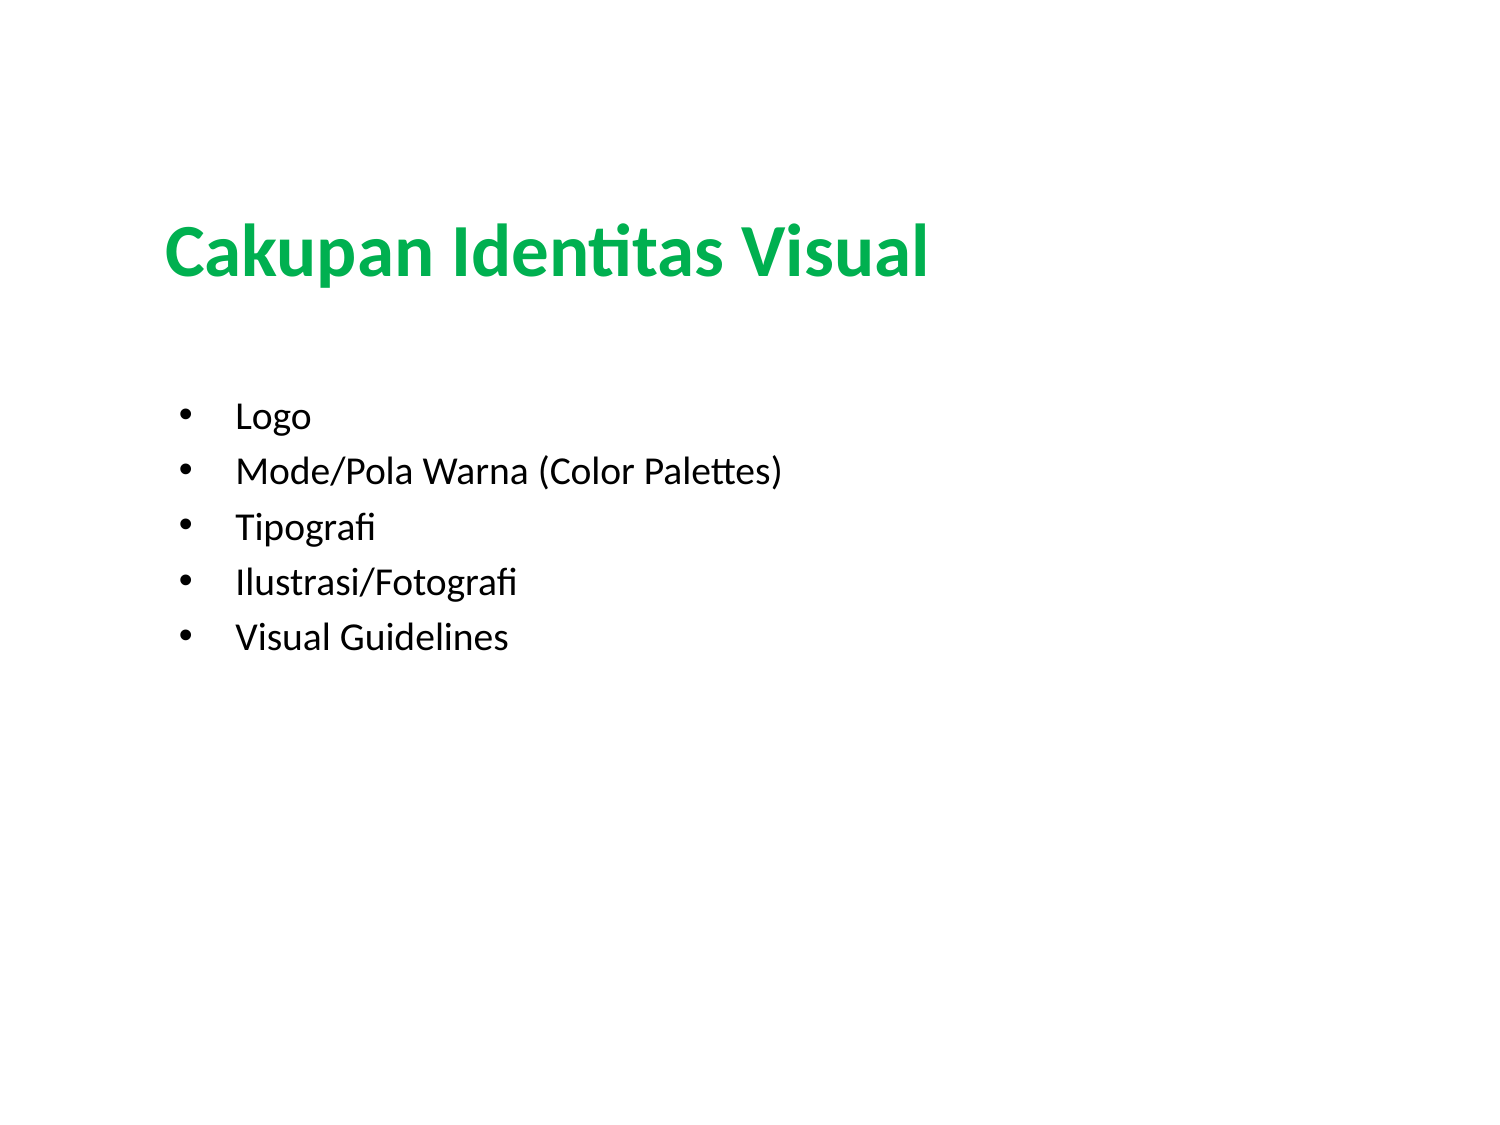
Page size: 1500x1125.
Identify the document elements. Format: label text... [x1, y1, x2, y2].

title Cakupan Identitas Visual [150, 152, 1500, 340]
list Logo Mode/Pola Warna (Color Palettes) Tipografi Ilustrasi/Fotografi Visual Guidelines [164, 382, 1461, 1125]
